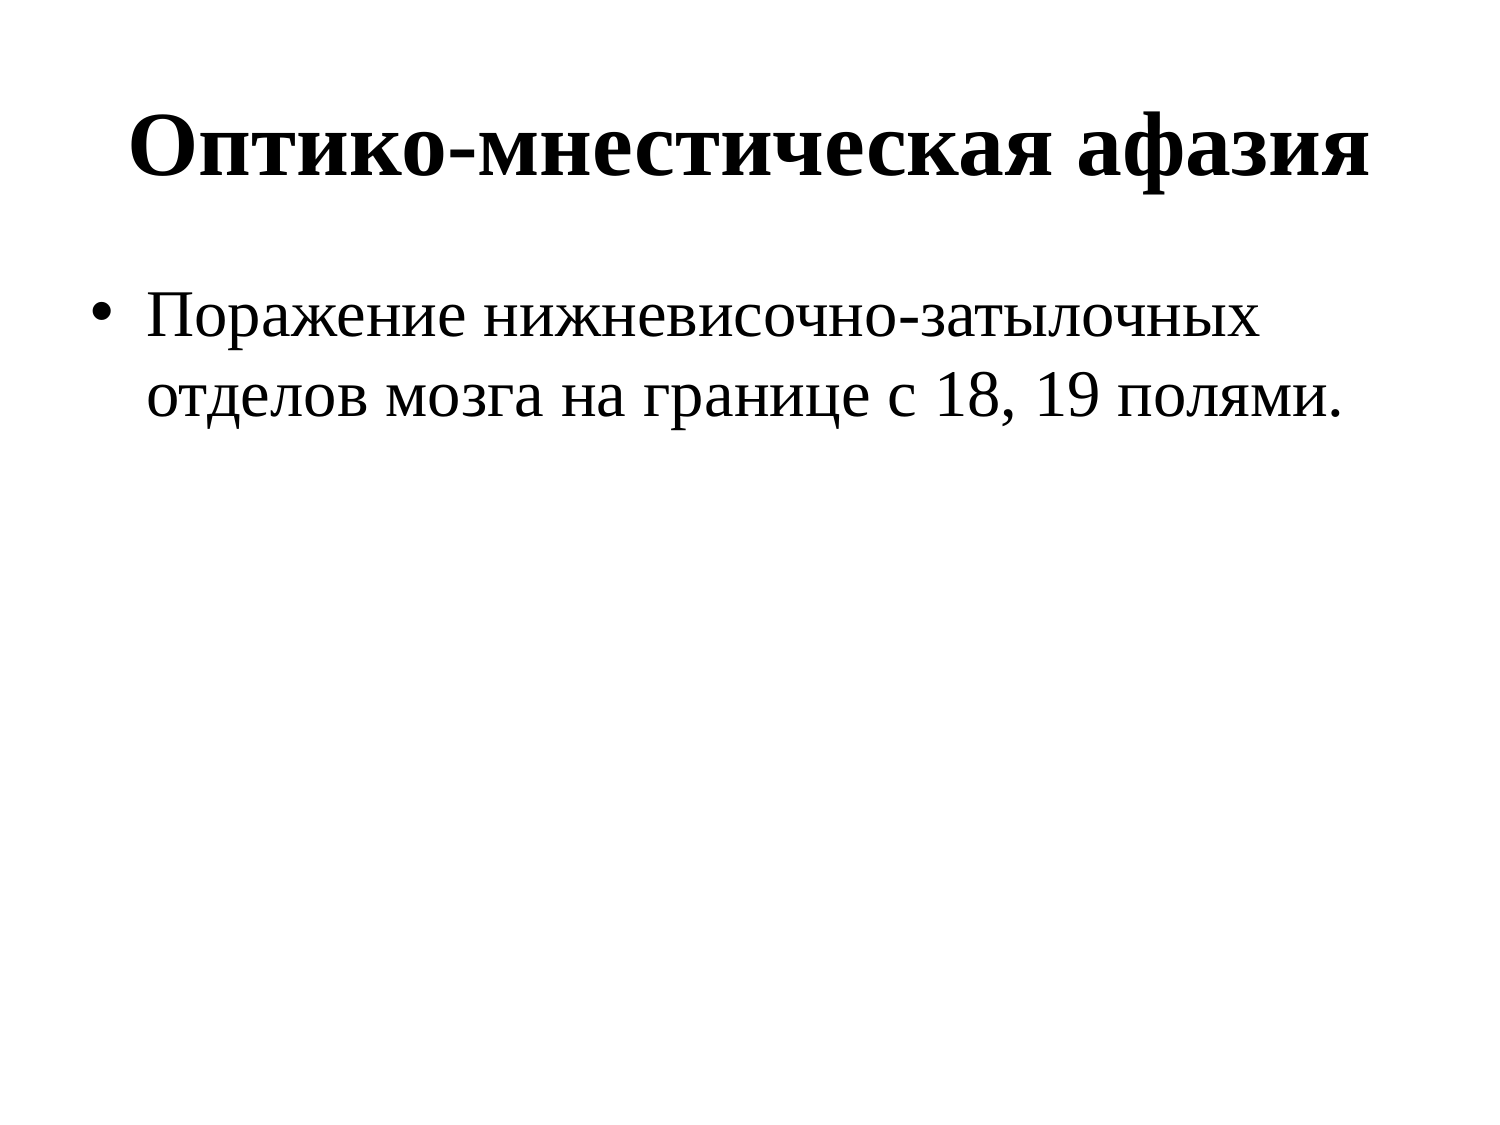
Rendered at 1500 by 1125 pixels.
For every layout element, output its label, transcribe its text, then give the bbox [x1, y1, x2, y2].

list Поражение нижневисочно-затылочных отделов мозга на границе с 18, 19 полями. [75, 262, 1425, 1005]
title Оптико-мнестическая афазия [75, 45, 1425, 233]
